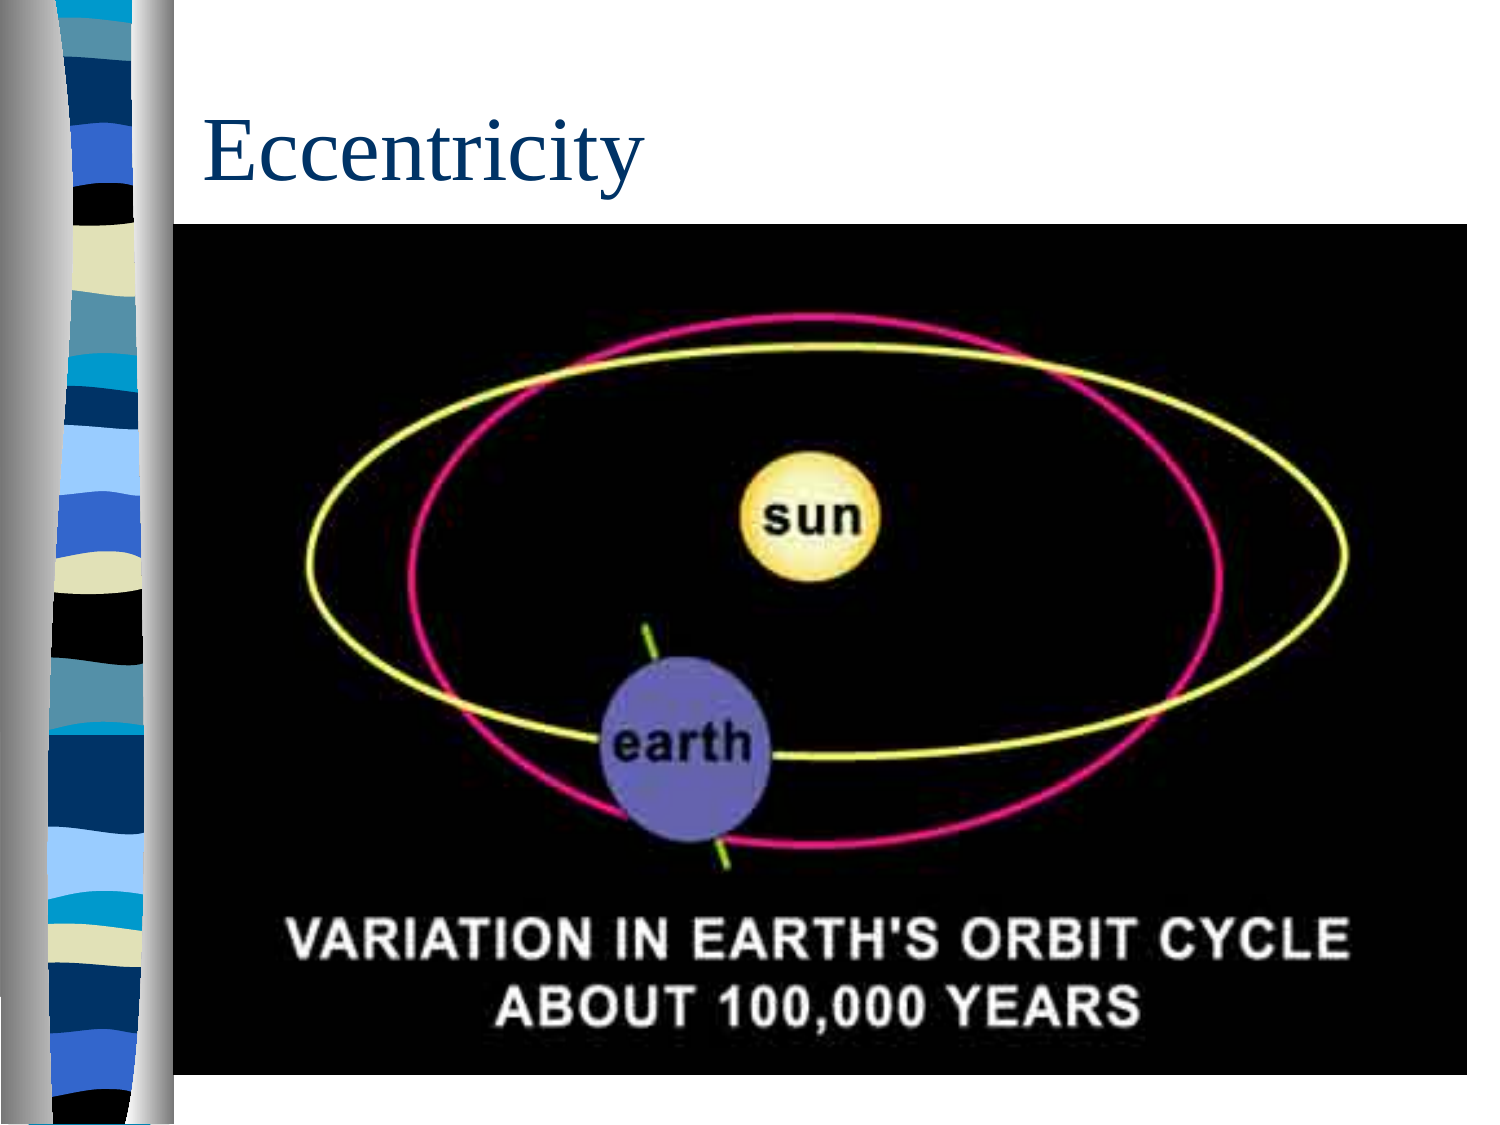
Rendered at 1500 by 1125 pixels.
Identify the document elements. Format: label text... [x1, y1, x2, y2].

title Eccentricity [187, 50, 1463, 223]
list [172, 224, 1468, 1076]
